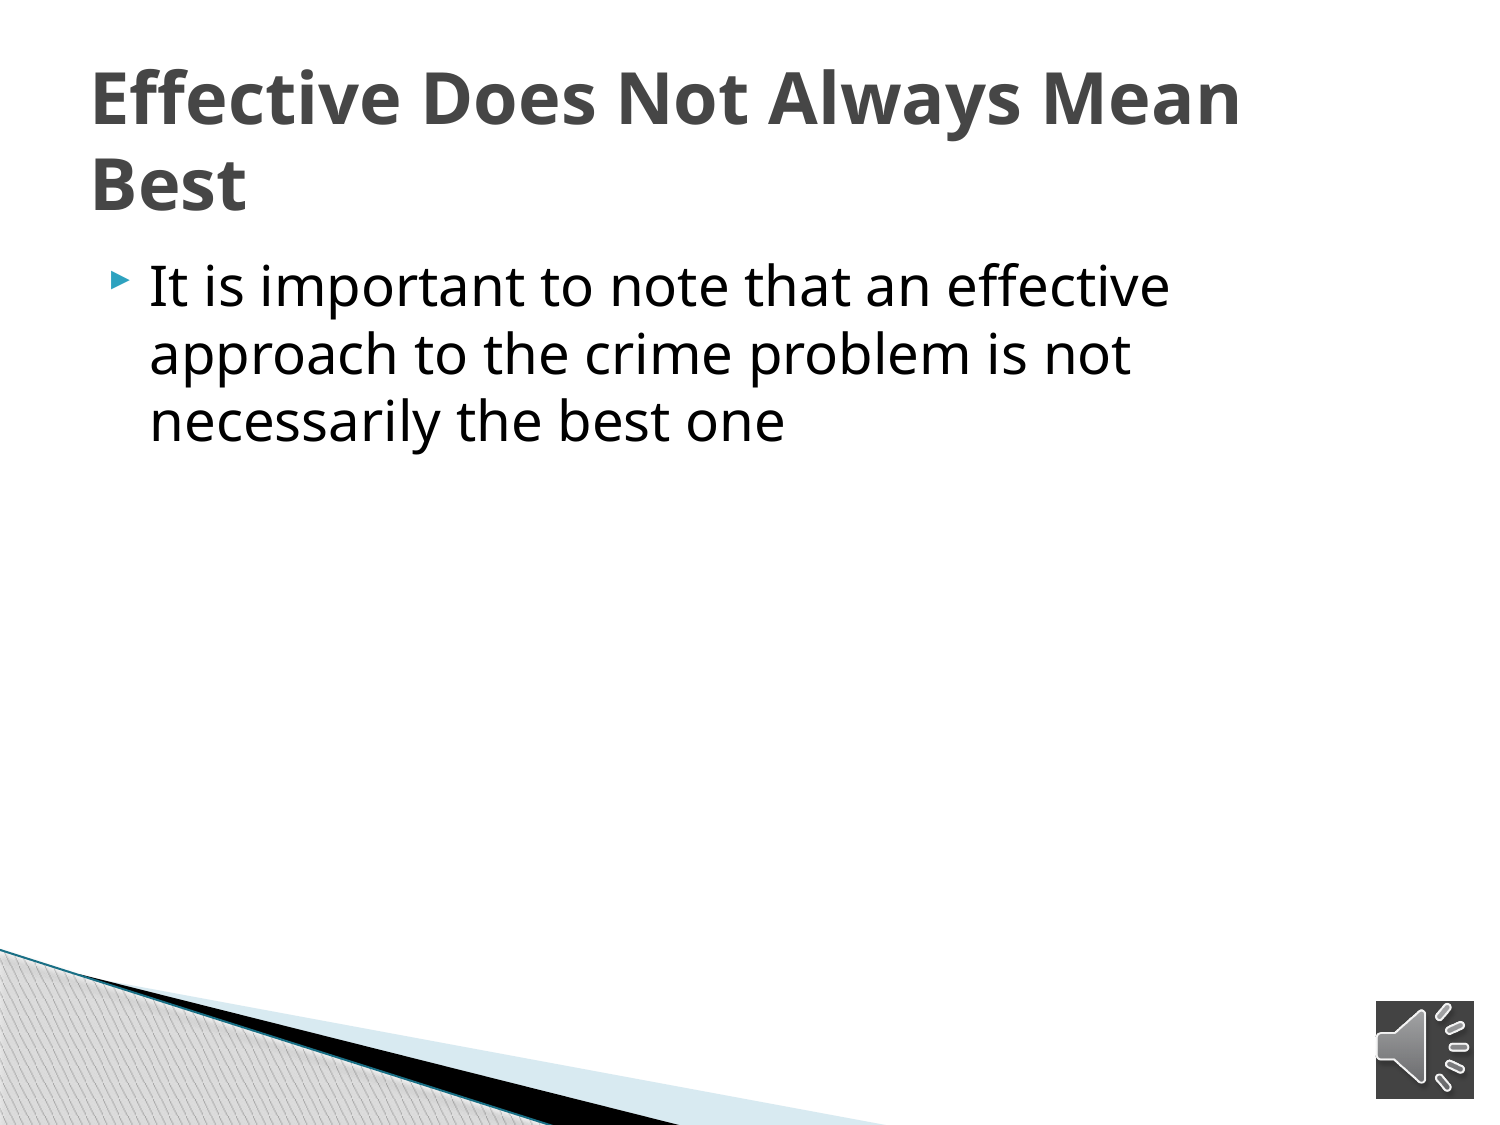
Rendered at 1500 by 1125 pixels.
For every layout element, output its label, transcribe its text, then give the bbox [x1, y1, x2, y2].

list It is important to note that an effective approach to the crime problem is not necessarily the best one [75, 242, 1425, 986]
title Effective Does Not Always Mean Best [75, 45, 1425, 233]
picture [1374, 999, 1476, 1101]
